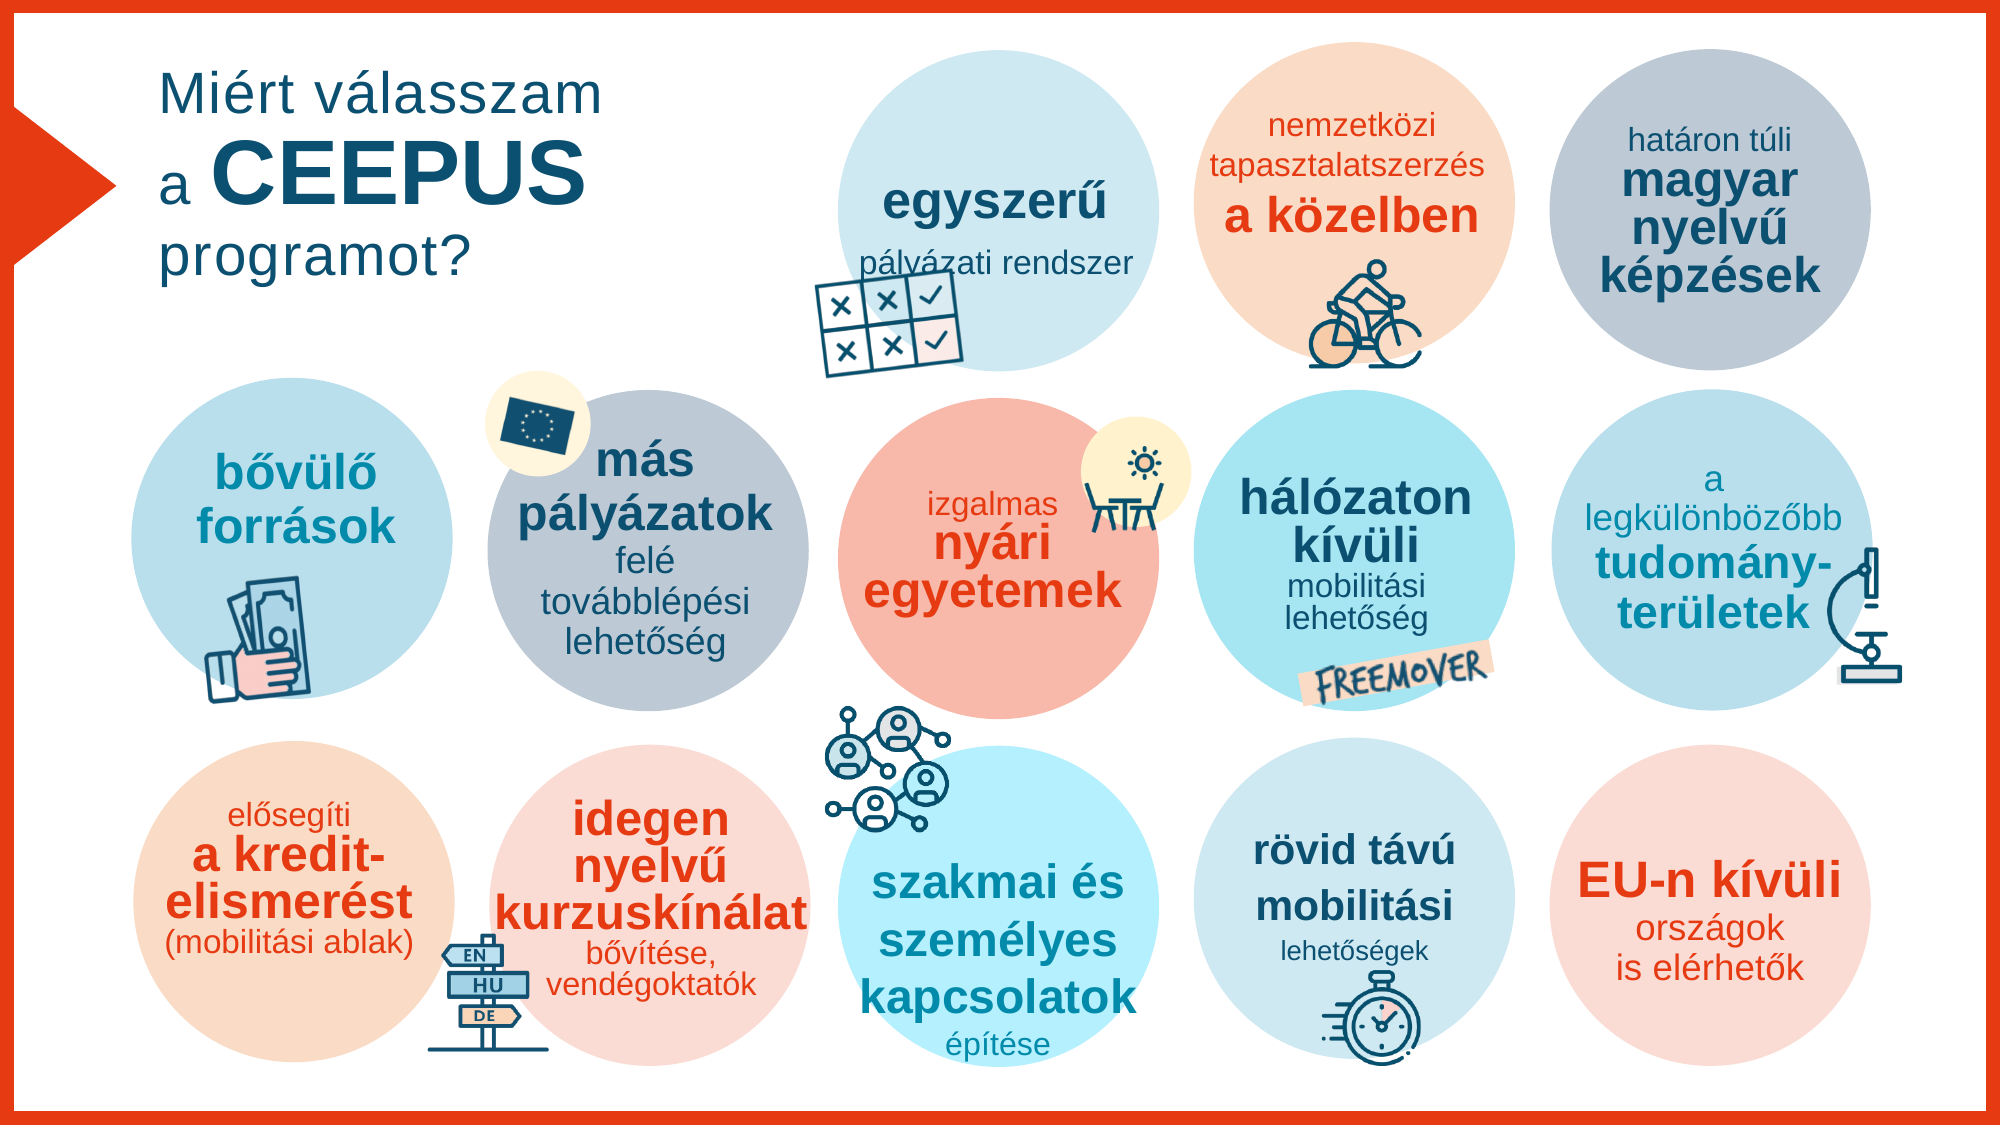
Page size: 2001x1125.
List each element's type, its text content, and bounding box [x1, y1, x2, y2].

picture [348, 522, 354, 538]
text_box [832, 416, 1912, 728]
picture [808, 270, 965, 384]
text_box [0, 0, 2000, 1125]
picture [153, 522, 366, 767]
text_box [837, 389, 1873, 416]
picture [423, 927, 555, 1055]
text_box [587, 388, 752, 426]
picture [824, 329, 870, 374]
picture [869, 323, 915, 369]
picture [914, 318, 960, 363]
text_box [616, 709, 681, 713]
picture [491, 386, 584, 466]
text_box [131, 377, 455, 700]
text_box [9, 102, 119, 270]
text_box [804, 507, 810, 594]
text_box elősegíti a kredit- elismerést (mobilitási ablak) [90, 793, 478, 1018]
text_box más pályázatok felé továbblépési lehetőség [487, 426, 804, 709]
picture [291, 531, 299, 538]
text_box idegen nyelvű kurzuskínálat bővítése, vendégoktatók [478, 790, 789, 1015]
picture [908, 272, 954, 318]
picture [819, 283, 864, 329]
text_box [484, 369, 592, 478]
picture [1299, 249, 1428, 371]
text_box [789, 669, 1871, 1073]
text_box Miért válasszam a CEEPUS programot? [143, 0, 961, 354]
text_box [837, 42, 1871, 372]
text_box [1286, 640, 1519, 703]
picture [864, 278, 909, 323]
picture [223, 522, 234, 538]
